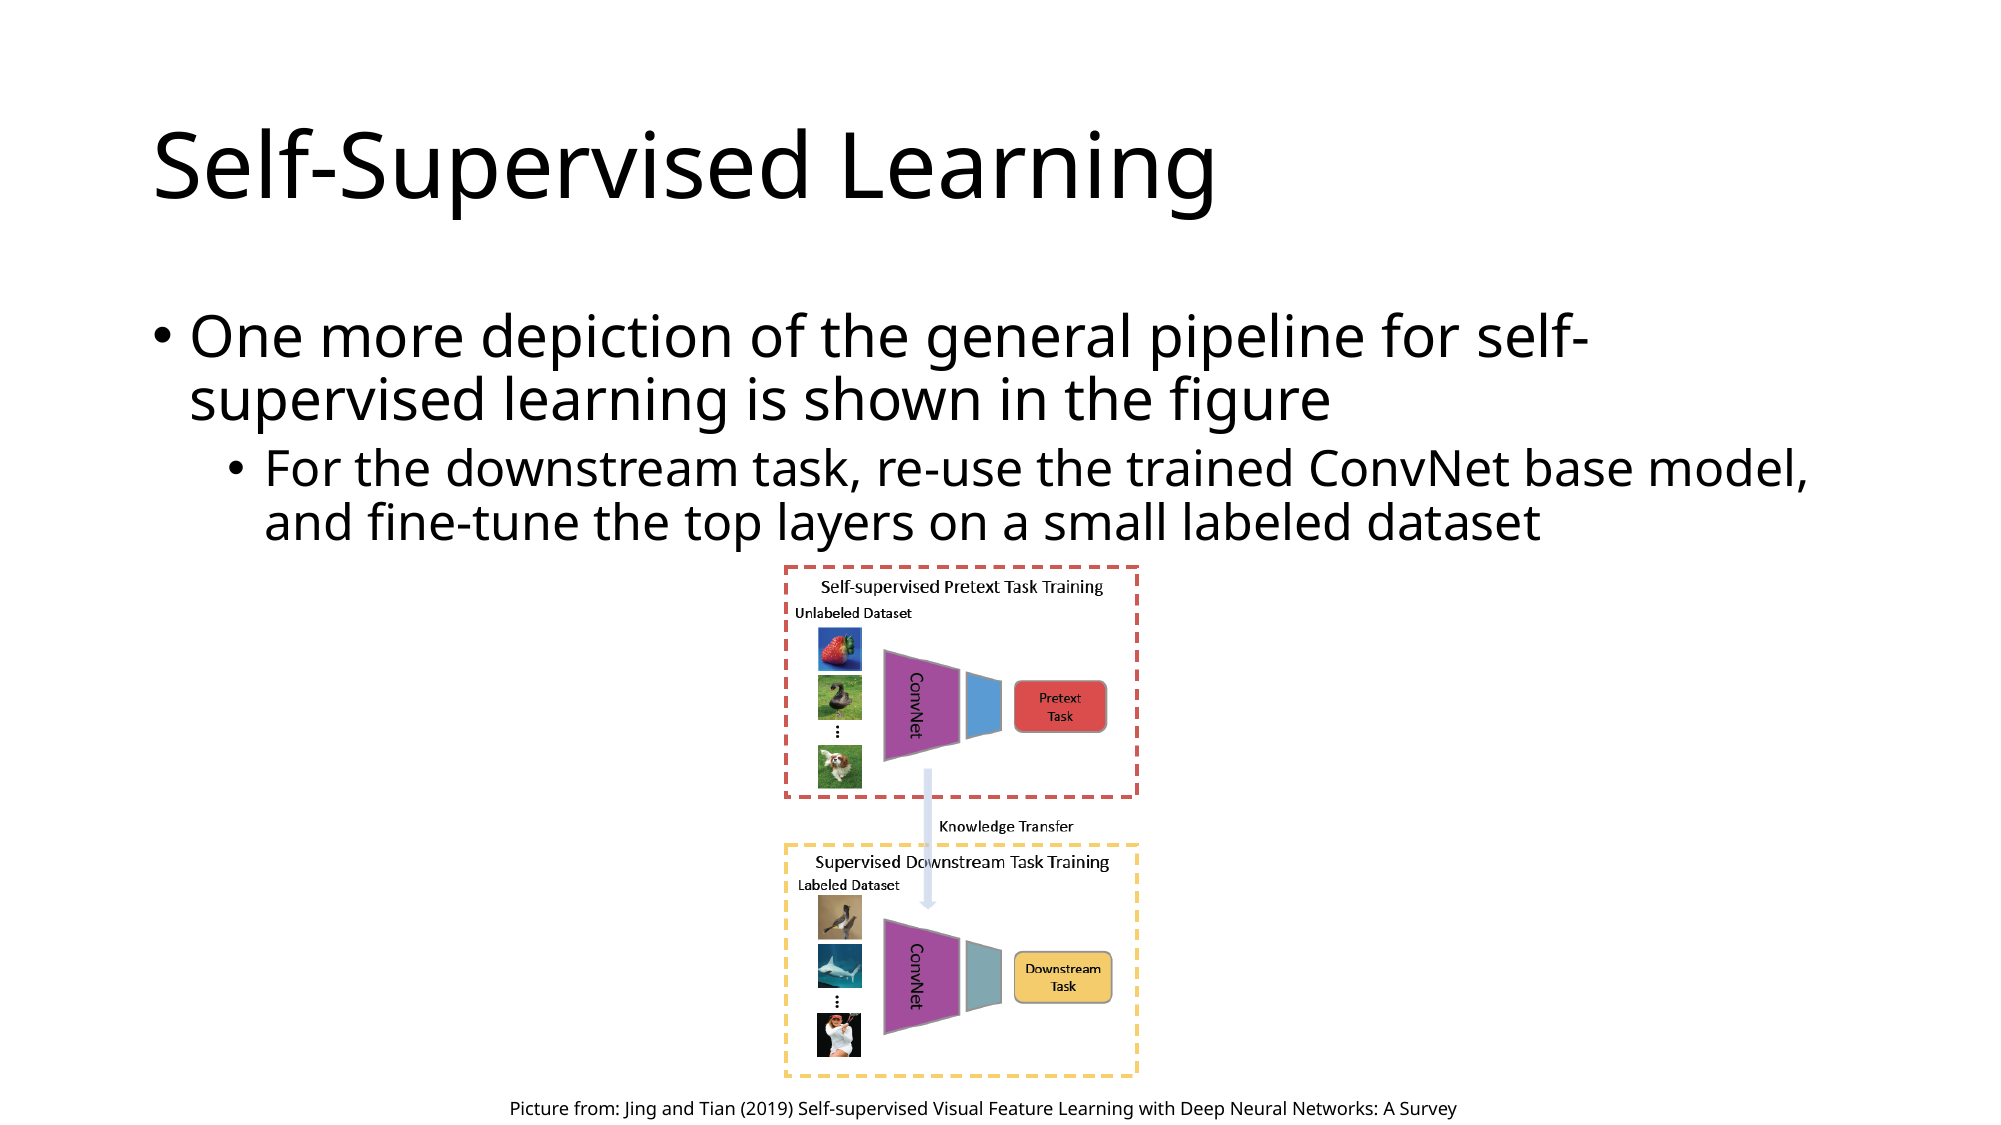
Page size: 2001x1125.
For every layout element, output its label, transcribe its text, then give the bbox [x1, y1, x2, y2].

title Self-Supervised Learning [137, 59, 1863, 278]
text_box Picture from: Jing and Tian (2019) Self-supervised Visual Feature Learning with Deep Neural Networks: A Survey [437, 1089, 1532, 1125]
list One more depiction of the general pipeline for self-supervised learning is shown in the figure For the downstream task, re-use the trained ConvNet base model, and fine-tune the top layers on a small labeled dataset [137, 299, 1863, 1014]
picture [778, 561, 1144, 1081]
